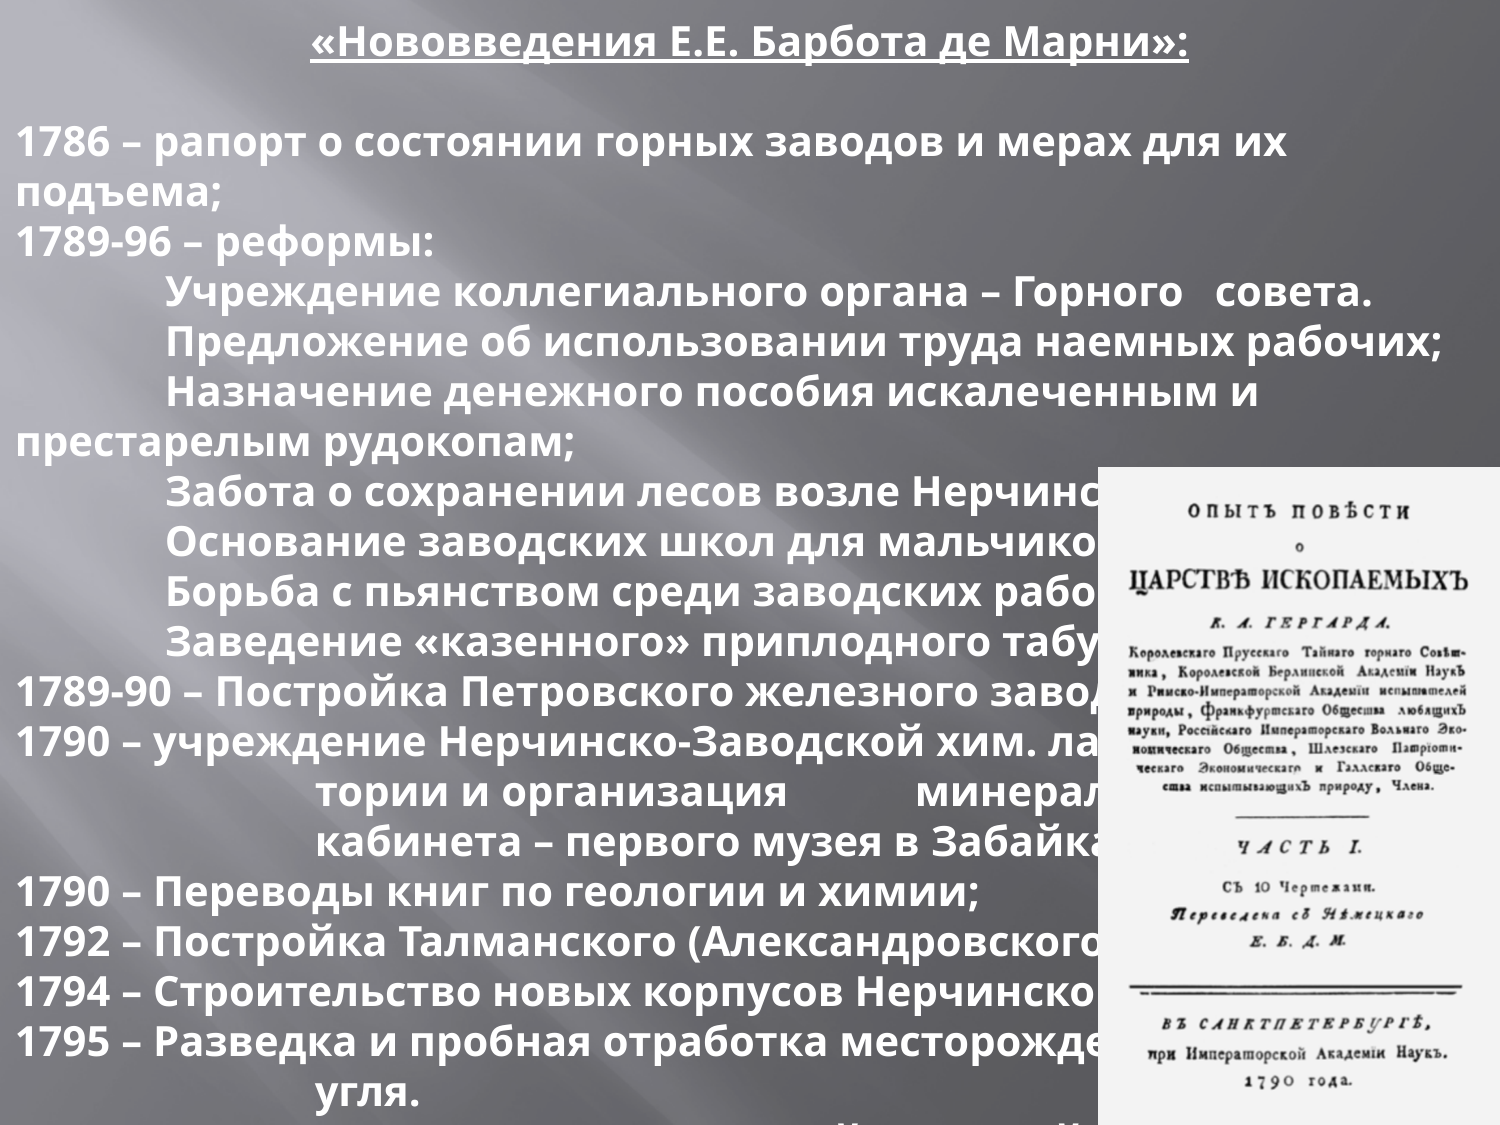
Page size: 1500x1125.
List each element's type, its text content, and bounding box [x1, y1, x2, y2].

picture [1097, 467, 1500, 1125]
text_box «Нововведения Е.Е. Барбота де Марни»: 1786 – рапорт о состоянии горных заводов и мерах для их подъема; 1789-96 – реформы: Учреждение коллегиального органа – Горного совета. Предложение об использовании труда наемных рабочих; Назначение денежного пособия искалеченным и престарелым рудокопам; Забота о сохранении лесов возле Нерчинского Завода; Основание заводских школ для мальчиков; Борьба с пьянством среди заводских рабочих; Заведение «казенного» приплодного табуна; 1789-90 – Постройка Петровского железного завода; 1790 – учреждение Нерчинско-Заводской хим. лабора- тории и организация минералогичкеского кабинета – первого музея в Забайкалье; 1790 – Переводы книг по геологии и химии; 1792 – Постройка Талманского (Александровского) з-да; 1794 – Строительство новых корпусов Нерчинского з-да; 1795 – Разведка и пробная отработка месторождений угля. 1796 – Создание Нерчинско-Заводской казенной библио- теки на основе собственного книжного собрания. [0, 7, 1500, 1125]
